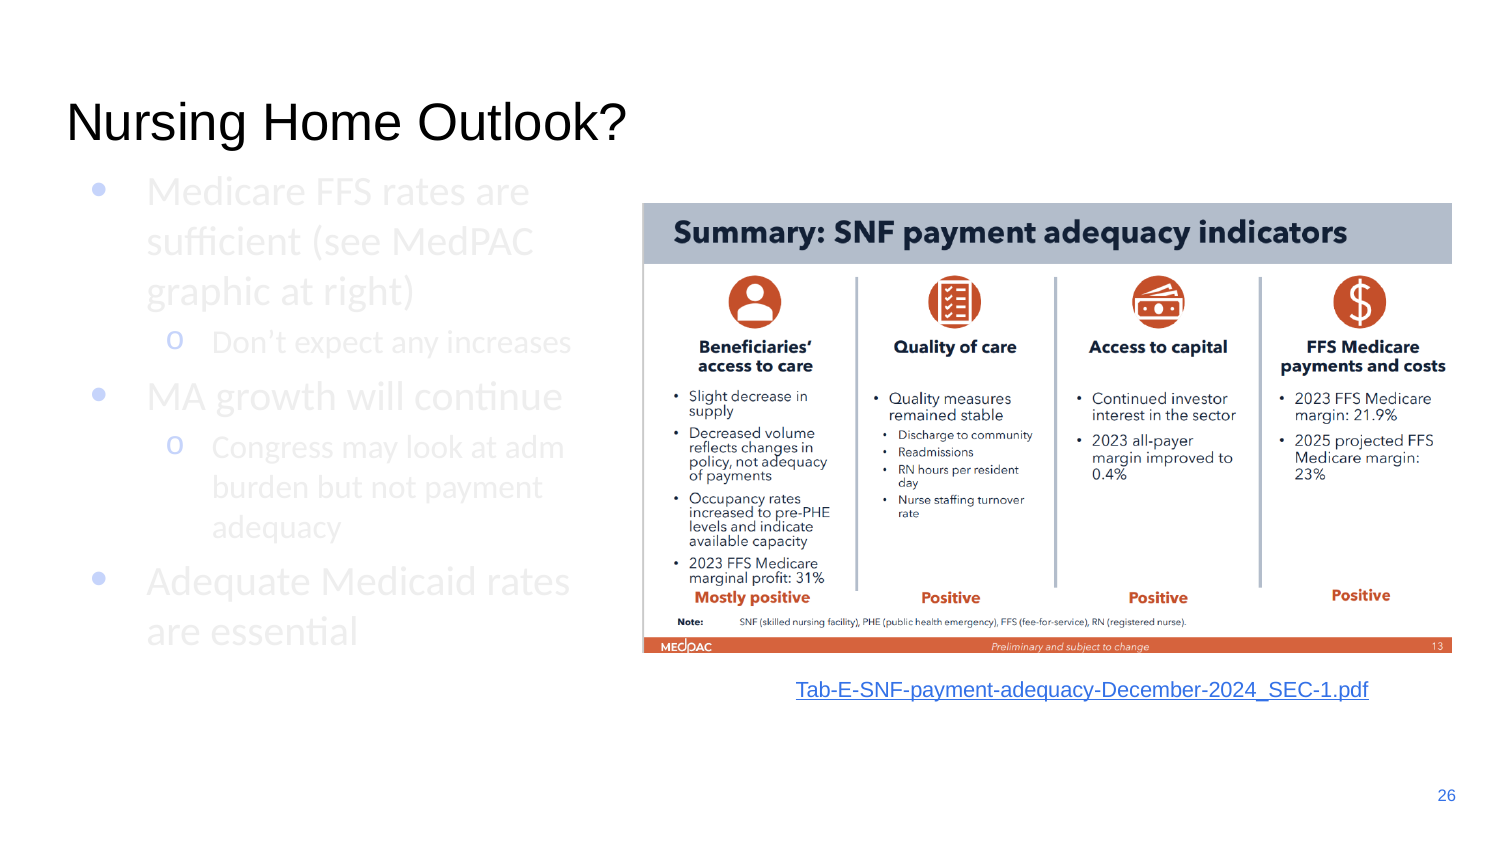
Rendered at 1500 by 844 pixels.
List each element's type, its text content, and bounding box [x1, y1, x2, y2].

title Nursing Home Outlook? [51, 72, 1449, 167]
picture [641, 203, 1452, 653]
text_box Tab-E-SNF-payment-adequacy-December-2024_SEC-1.pdf [780, 668, 1439, 710]
slide_number 26 [1406, 766, 1472, 823]
text_box Medicare FFS rates are sufficient (see MedPAC graphic at right) Don’t expect any increases MA growth will continue Congress may look at adm burden but not payment adequacy Adequate Medicaid rates are essential [74, 156, 619, 688]
